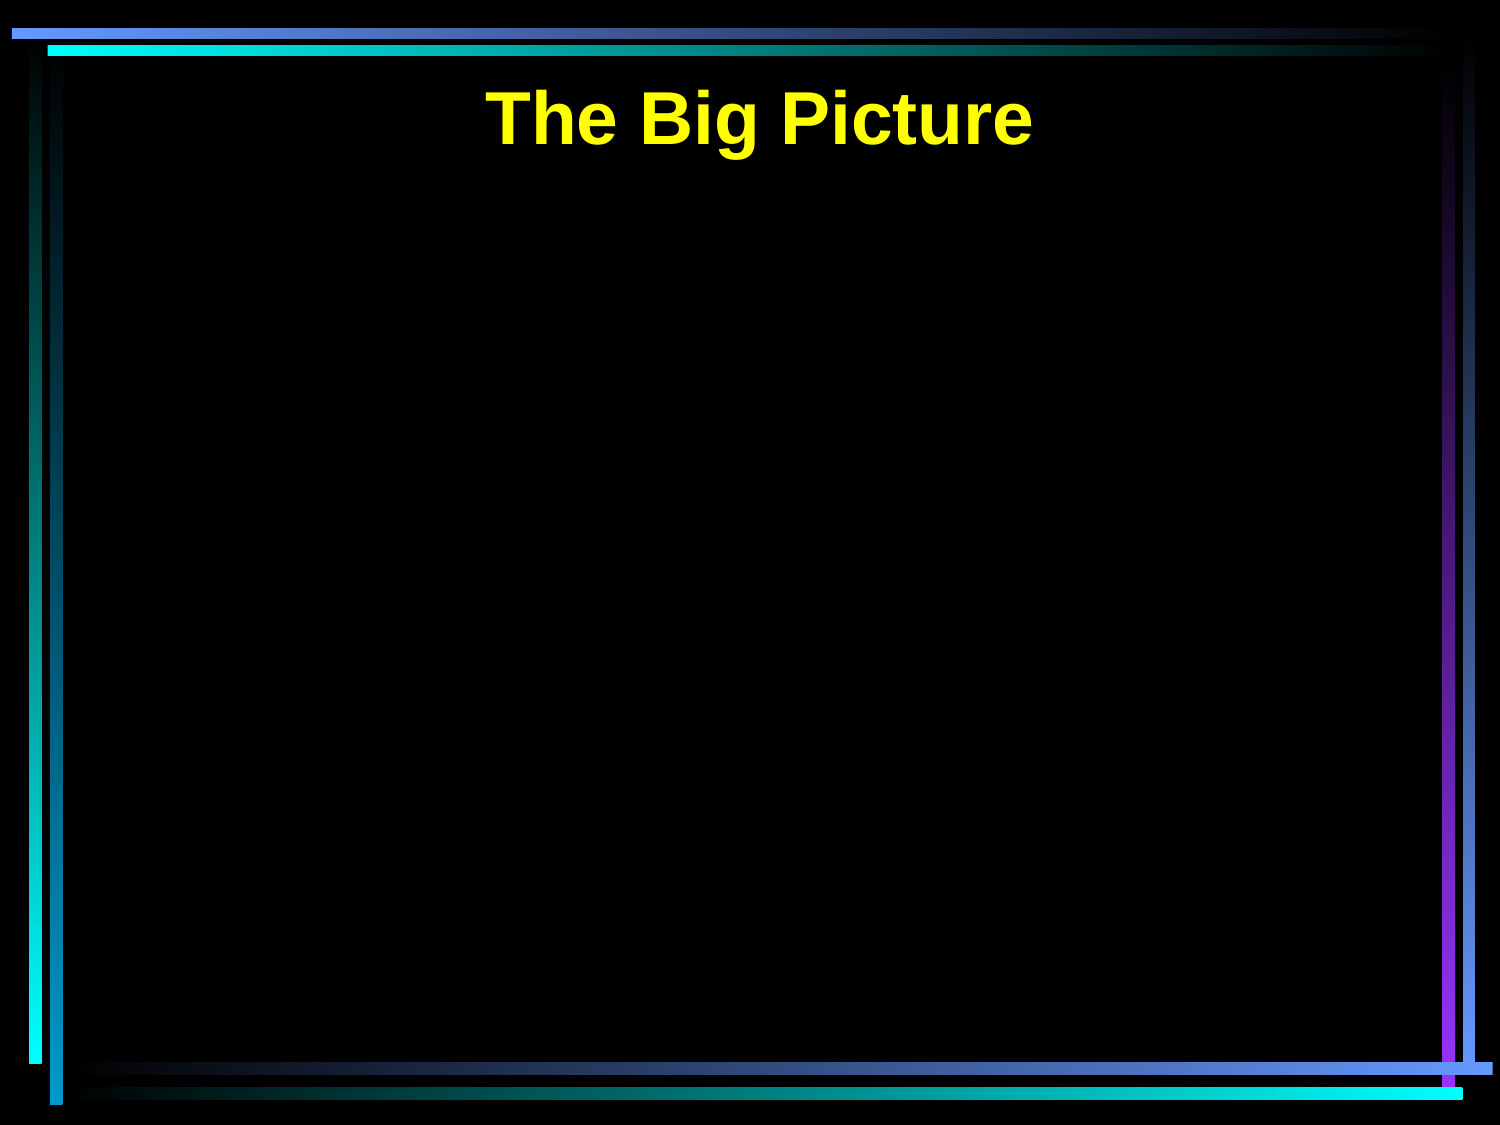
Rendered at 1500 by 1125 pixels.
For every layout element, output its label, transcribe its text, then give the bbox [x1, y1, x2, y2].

text_box The Big Picture [74, 62, 1425, 168]
